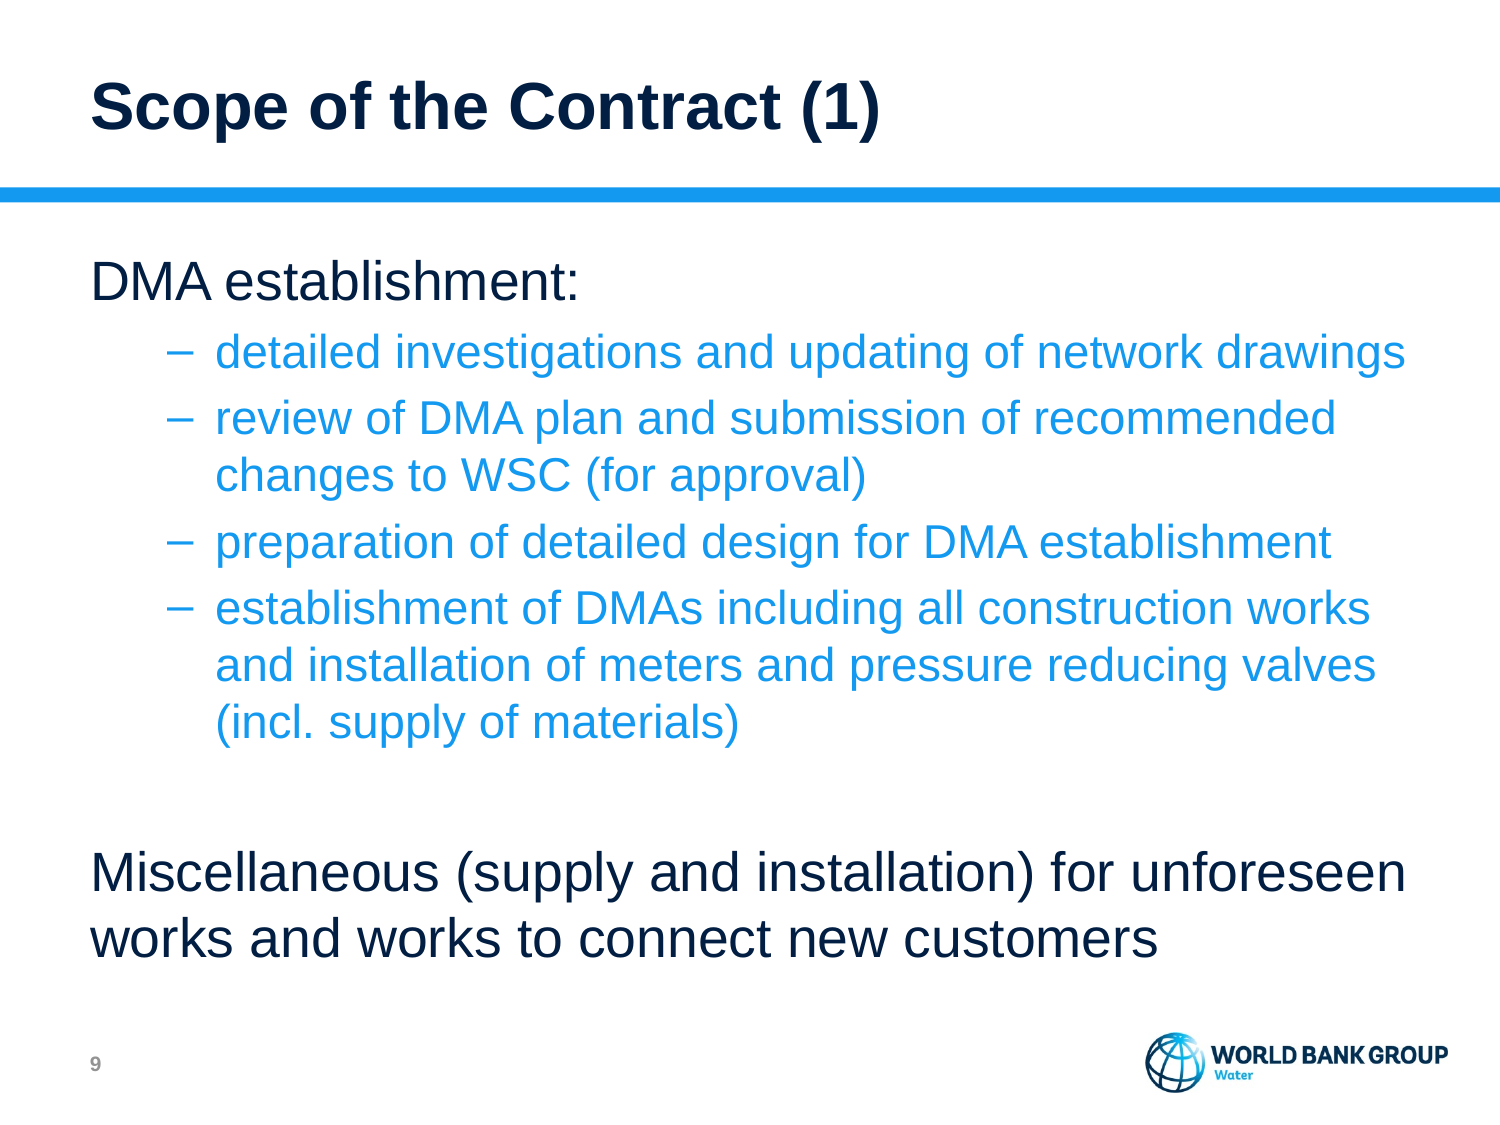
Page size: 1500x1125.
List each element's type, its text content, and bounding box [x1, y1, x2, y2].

title Scope of the Contract (1) [75, 45, 1425, 162]
list DMA establishment: detailed investigations and updating of network drawings review of DMA plan and submission of recommended changes to WSC (for approval) preparation of detailed design for DMA establishment establishment of DMAs including all construction works and installation of meters and pressure reducing valves (incl. supply of materials) Miscellaneous (supply and installation) for unforeseen works and works to connect new customers [75, 237, 1425, 986]
picture [1145, 1032, 1448, 1093]
slide_number 8 [37, 1032, 117, 1093]
